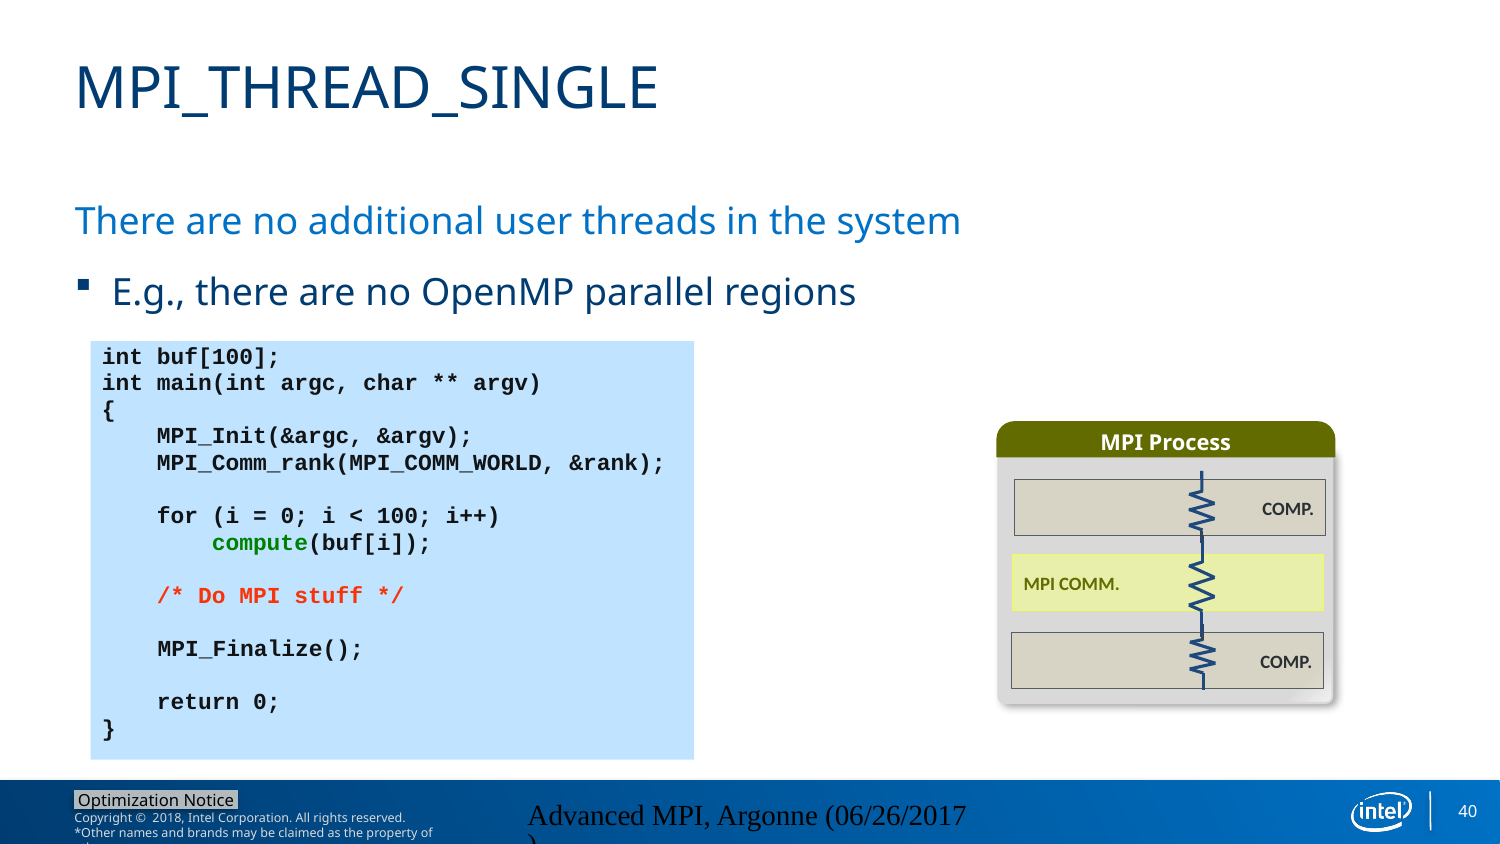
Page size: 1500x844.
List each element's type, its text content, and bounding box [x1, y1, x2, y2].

slide_number 40 [1430, 790, 1478, 836]
picture [1351, 792, 1412, 832]
title MPI_THREAD_SINGLE [74, 50, 1425, 194]
text_box int buf[100]; int main(int argc, char ** argv) { MPI_Init(&argc, &argv); MPI_Comm_rank(MPI_COMM_WORLD, &rank); for (i = 0; i < 100; i++) compute(buf[i]); /* Do MPI stuff */ MPI_Finalize(); return 0; } [90, 341, 695, 760]
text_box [996, 421, 1335, 704]
footer Advanced MPI, Argonne (06/26/2017) [512, 791, 988, 837]
list There are no additional user threads in the system E.g., there are no OpenMP parallel regions [74, 197, 1425, 760]
